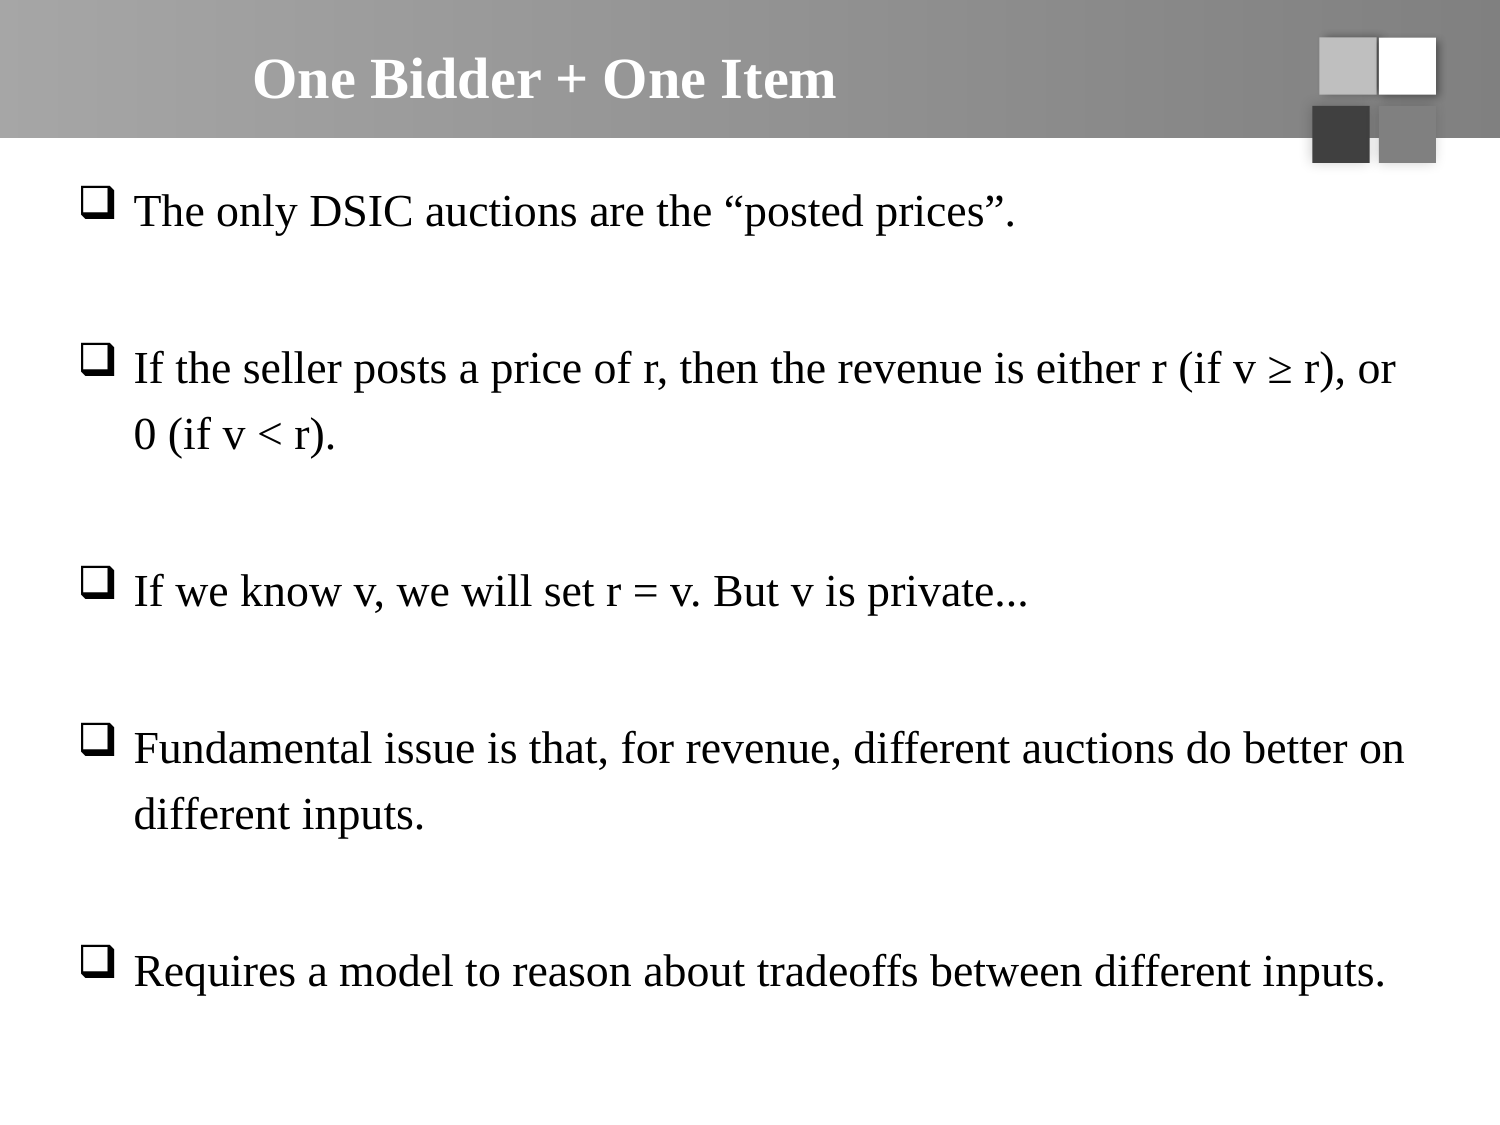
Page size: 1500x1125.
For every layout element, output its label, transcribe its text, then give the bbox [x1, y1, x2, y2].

text_box The only DSIC auctions are the “posted prices”. If the seller posts a price of r, then the revenue is either r (if v ≥ r), or 0 (if v < r). If we know v, we will set r = v. But v is private... Fundamental issue is that, for revenue, different auctions do better on different inputs. Requires a model to reason about tradeoffs between different inputs. [62, 162, 1438, 1003]
title One Bidder + One Item [237, 12, 1500, 138]
